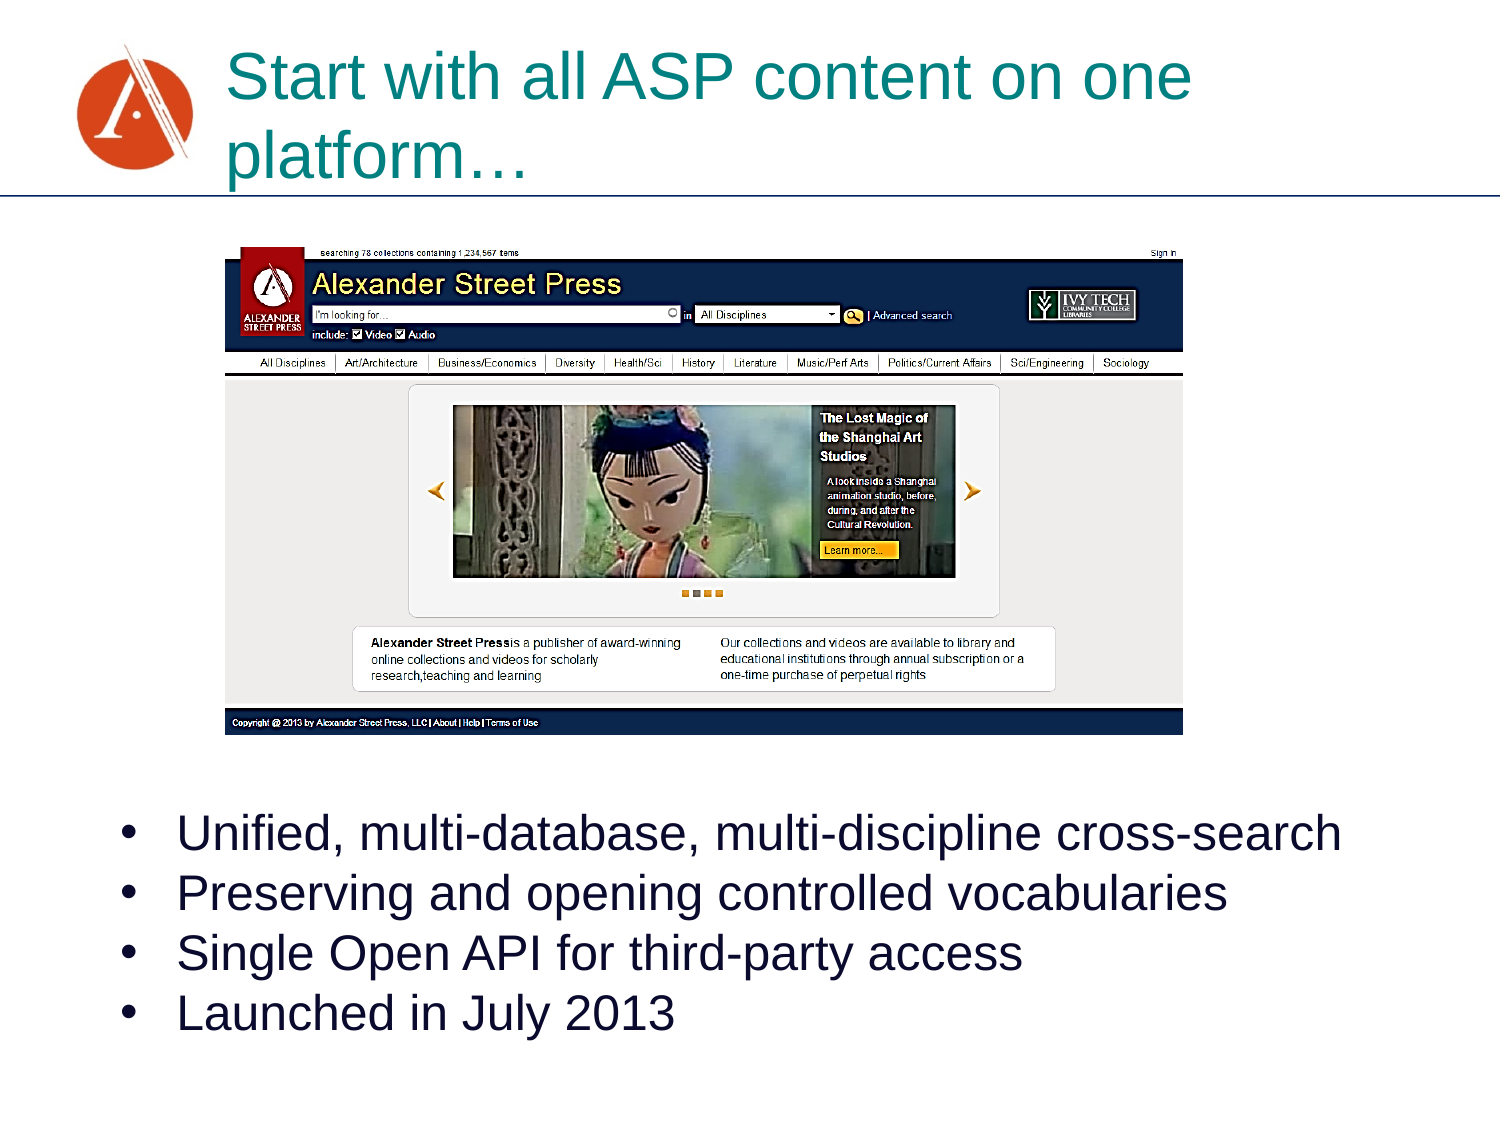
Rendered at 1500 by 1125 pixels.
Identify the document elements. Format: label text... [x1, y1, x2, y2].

text_box Unified, multi-database, multi-discipline cross-search Preserving and opening controlled vocabularies Single Open API for third-party access Launched in July 2013 [105, 793, 1358, 1049]
picture [65, 39, 207, 174]
picture [225, 246, 1184, 735]
text_box Start with all ASP content on one platform… [210, 25, 1311, 100]
